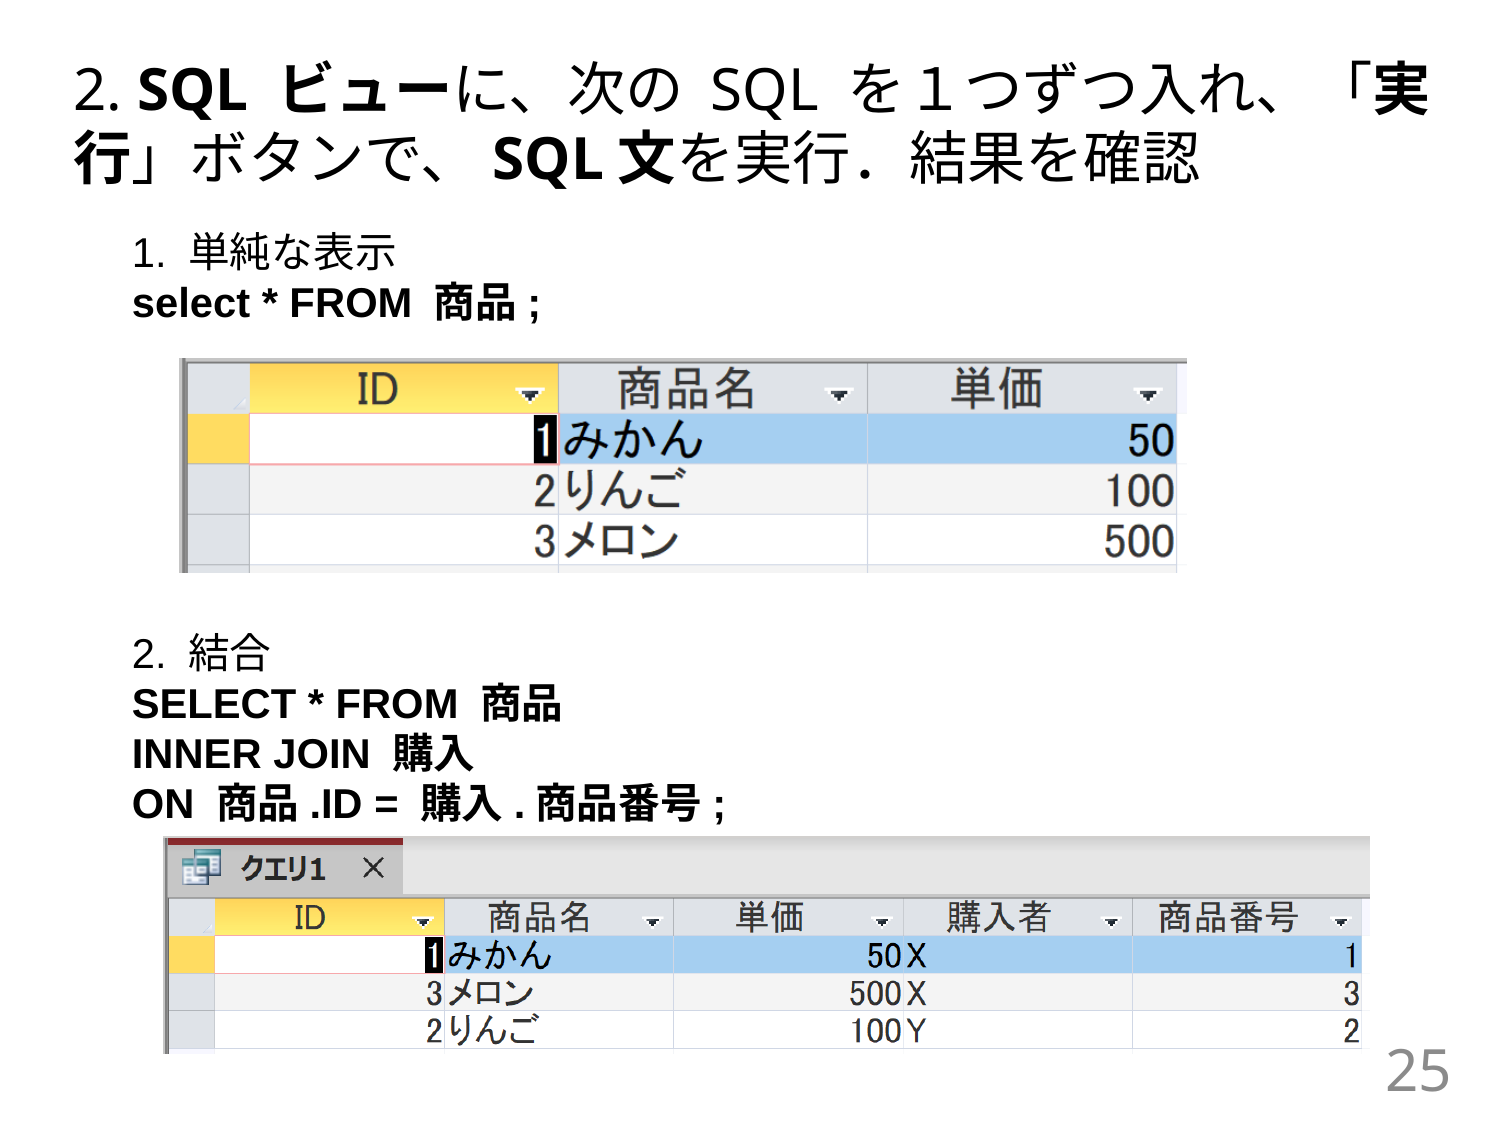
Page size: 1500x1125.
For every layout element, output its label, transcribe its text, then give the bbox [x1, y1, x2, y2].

slide_number 25 [1129, 1042, 1467, 1103]
picture [163, 836, 1370, 1054]
picture [179, 358, 1187, 573]
text_box [91, 630, 1415, 1091]
text_box 1. 単純な表示 select * FROM 商品; 2. 結合 SELECT * FROM 商品 INNER JOIN 購入 ON 商品.ID = 購入.商品番号; [116, 218, 1425, 834]
list 2. SQL ビューに、次の SQL を１つずつ入れ、「実行」ボタンで、SQL文を実行．結果を確認 [58, 44, 1447, 215]
